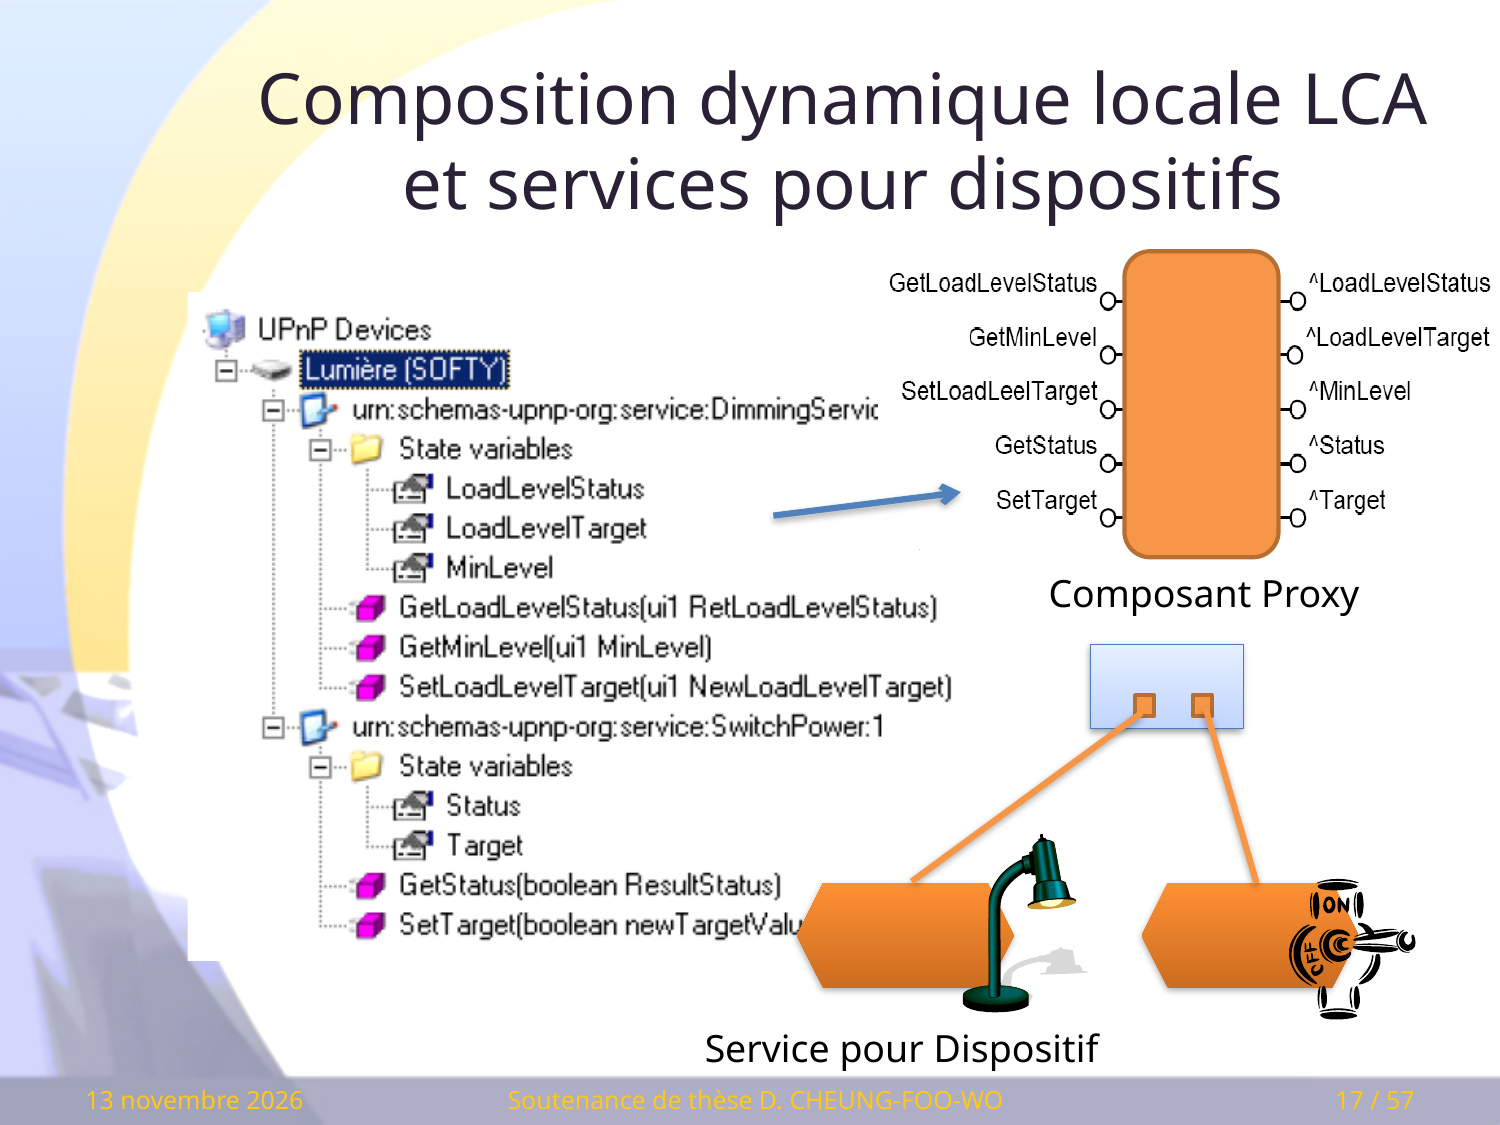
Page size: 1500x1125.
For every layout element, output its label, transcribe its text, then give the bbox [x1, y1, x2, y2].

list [187, 292, 953, 962]
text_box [878, 251, 1500, 563]
slide_number 17 / 57 [1074, 1078, 1430, 1125]
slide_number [70, 1078, 425, 1125]
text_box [773, 491, 962, 516]
title Composition dynamique locale LCA et services pour dispositifs [222, 45, 1465, 233]
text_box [796, 644, 1359, 1016]
text_box Composant Proxy [1033, 572, 1375, 623]
footer Soutenance de thèse D. CHEUNG-FOO-WO [425, 1078, 1074, 1125]
picture [0, 0, 1500, 1125]
text_box Service pour Dispositif [690, 1017, 1114, 1078]
